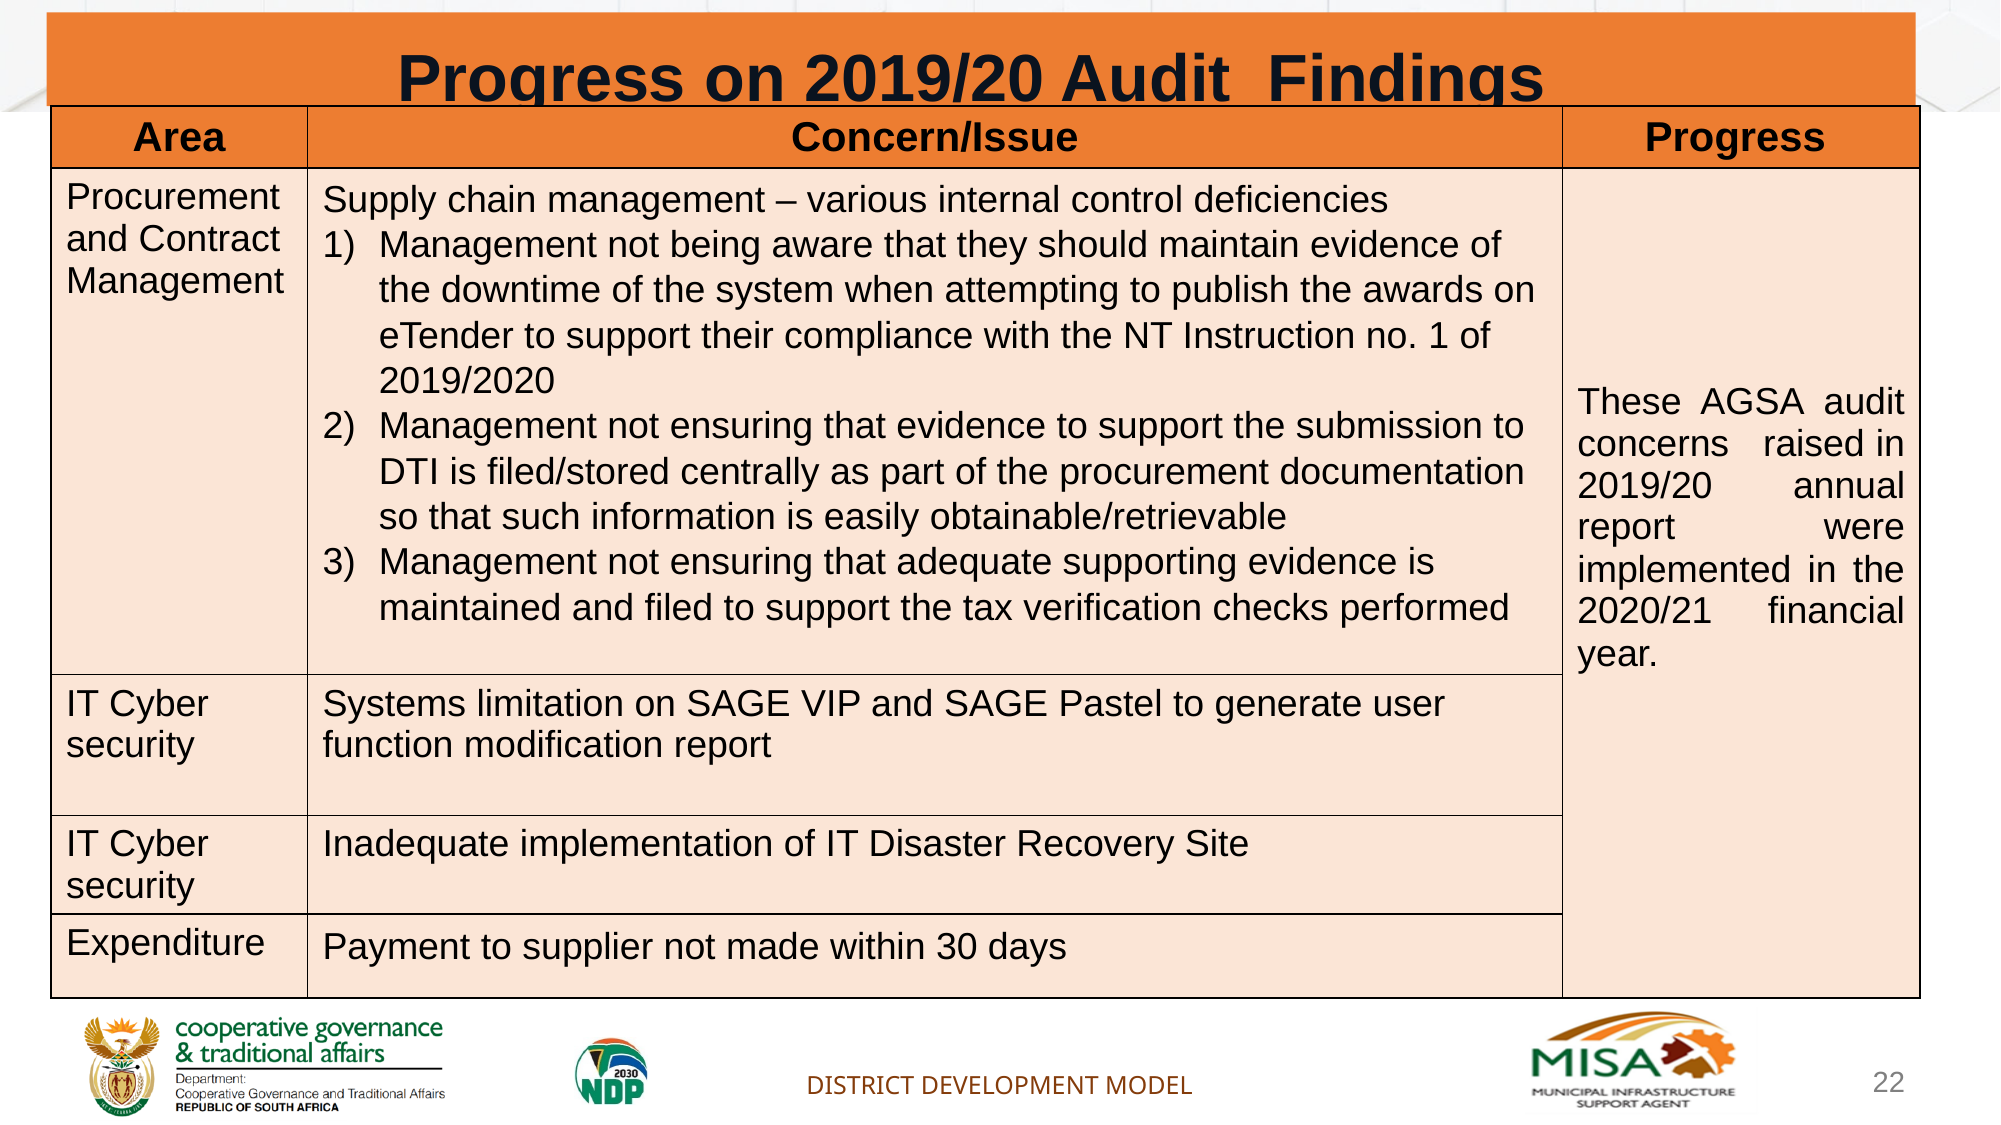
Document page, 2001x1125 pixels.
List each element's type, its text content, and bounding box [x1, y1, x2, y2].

picture [1525, 1007, 1759, 1115]
table_cell Systems limitation on SAGE VIP and SAGE Pastel to generate user function modification report [308, 675, 1562, 815]
table_header Area [52, 107, 307, 167]
table_header Progress [1563, 107, 1919, 167]
picture [0, 0, 2000, 112]
table_cell Expenditure [52, 915, 307, 997]
text_box Progress on 2019/20 Audit Findings [46, 12, 1916, 107]
picture [81, 1012, 448, 1121]
picture [574, 1037, 648, 1106]
text_box [110, 999, 762, 1008]
table_cell These AGSA audit concerns raised in 2019/20 annual report were implemented in the 2020/21 financial year. [1563, 169, 1919, 997]
table_header Concern/Issue [308, 107, 1562, 167]
table_cell IT Cyber security [52, 675, 307, 815]
table_cell Payment to supplier not made within 30 days [308, 915, 1562, 997]
table_cell Supply chain management – various internal control deficiencies Management not being aware that they should maintain evidence of the downtime of the system when attempting to publish the awards on eTender to support their compliance with the NT Instruction no. 1 of 2019/2020 Management not ensuring that evidence to support the submission to DTI is filed/stored centrally as part of the procurement documentation so that such information is easily obtainable/retrievable Management not ensuring that adequate supporting evidence is maintained and filed to support the tax verification checks performed [308, 169, 1562, 674]
table_cell Procurement and Contract Management [52, 169, 307, 674]
table_cell Inadequate implementation of IT Disaster Recovery Site [308, 816, 1562, 913]
table_cell IT Cyber security [52, 816, 307, 913]
